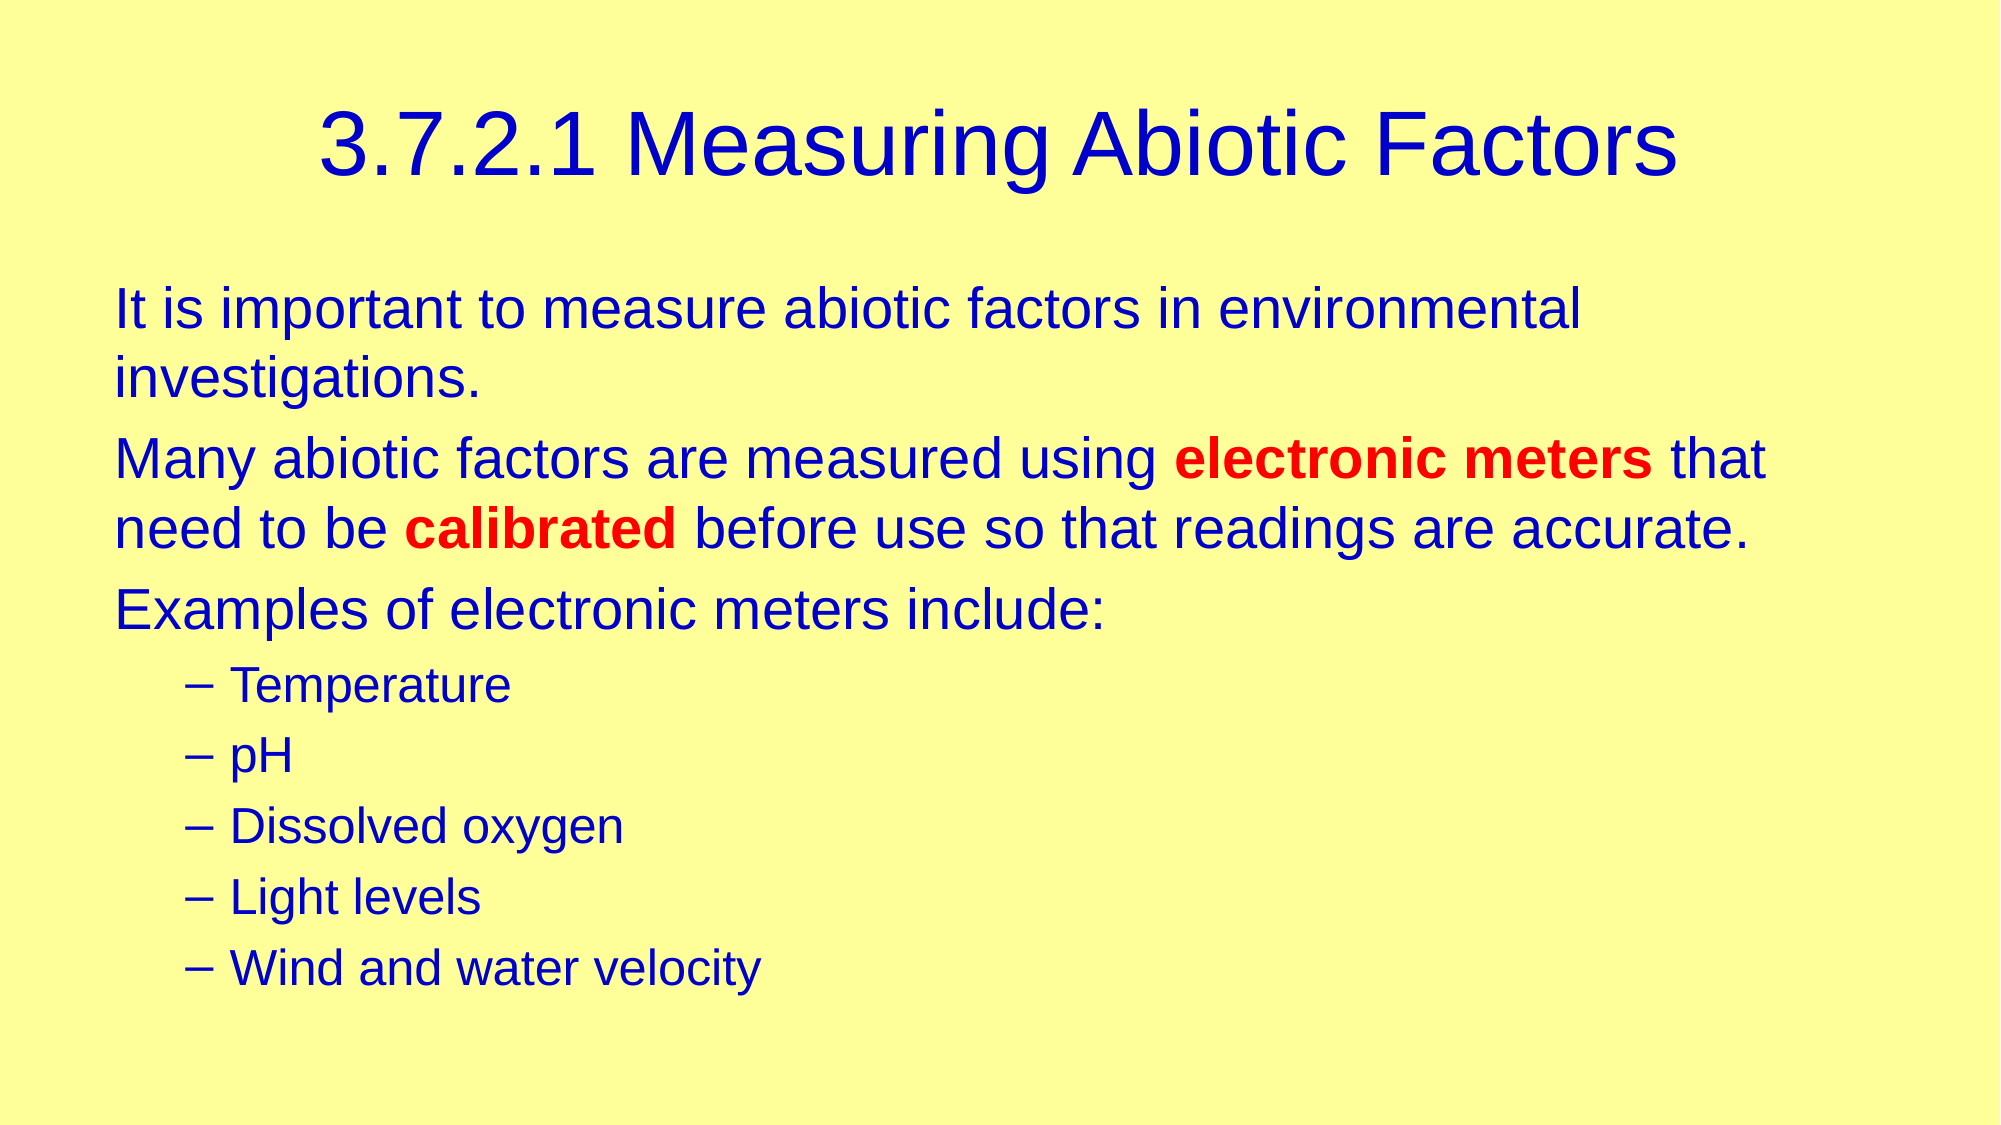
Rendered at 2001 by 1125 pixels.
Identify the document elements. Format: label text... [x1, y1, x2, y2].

list It is important to measure abiotic factors in environmental investigations. Many abiotic factors are measured using electronic meters that need to be calibrated before use so that readings are accurate. Examples of electronic meters include: Temperature pH Dissolved oxygen Light levels Wind and water velocity [99, 262, 1900, 1005]
title 3.7.2.1 Measuring Abiotic Factors [99, 45, 1900, 233]
